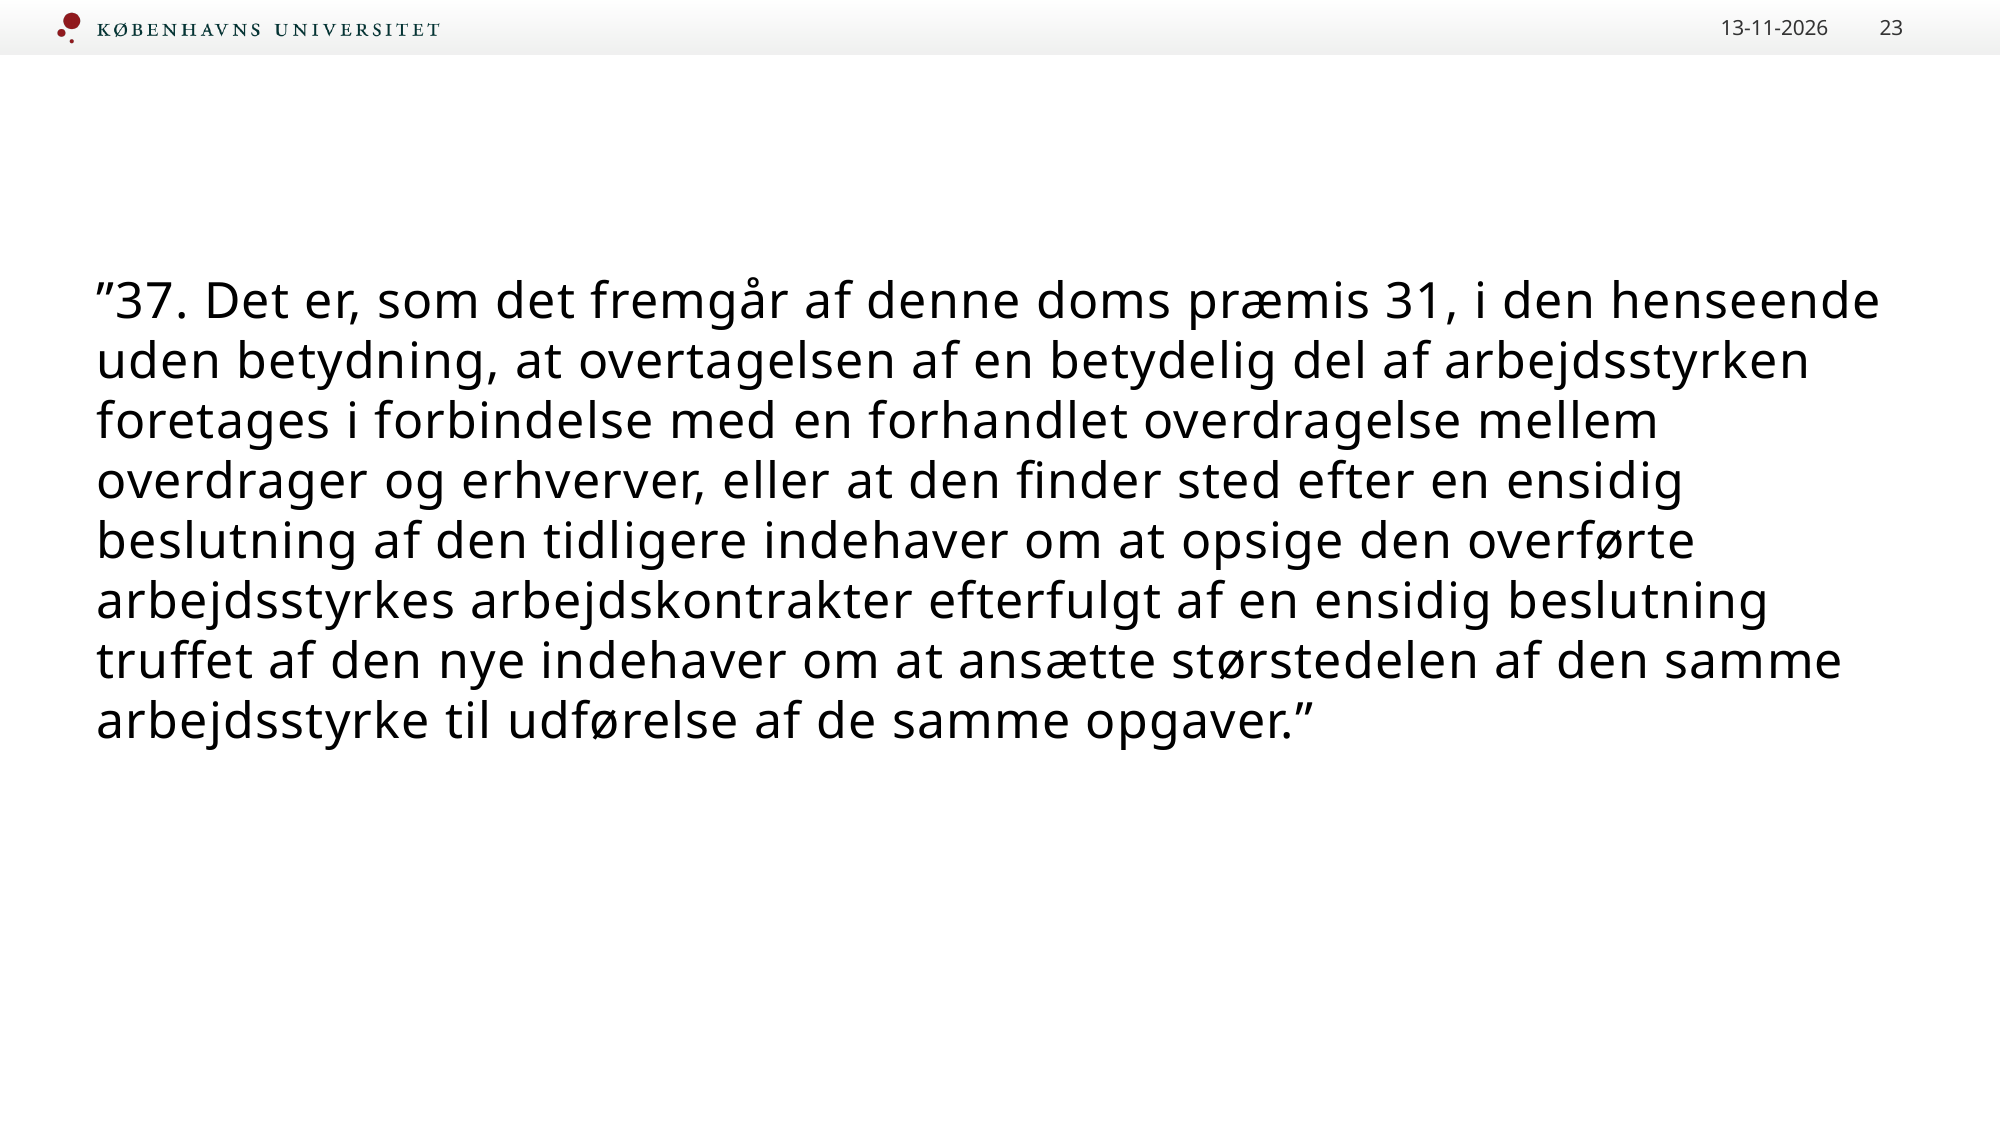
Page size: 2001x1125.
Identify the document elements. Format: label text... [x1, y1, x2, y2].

slide_number 23 [1840, 14, 1904, 43]
picture [91, 15, 476, 42]
list ”37. Det er, som det fremgår af denne doms præmis 31, i den henseende uden betydning, at overtagelsen af en betydelig del af arbejdsstyrken foretages i forbindelse med en forhandlet overdragelse mellem overdrager og erhverver, eller at den finder sted efter en ensidig beslutning af den tidligere indehaver om at opsige den overførte arbejdsstyrkes arbejdskontrakter efterfulgt af en ensidig beslutning truffet af den nye indehaver om at ansætte størstedelen af den samme arbejdsstyrke til udførelse af de samme opgaver.” [96, 268, 1904, 1036]
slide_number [1694, 14, 1829, 43]
